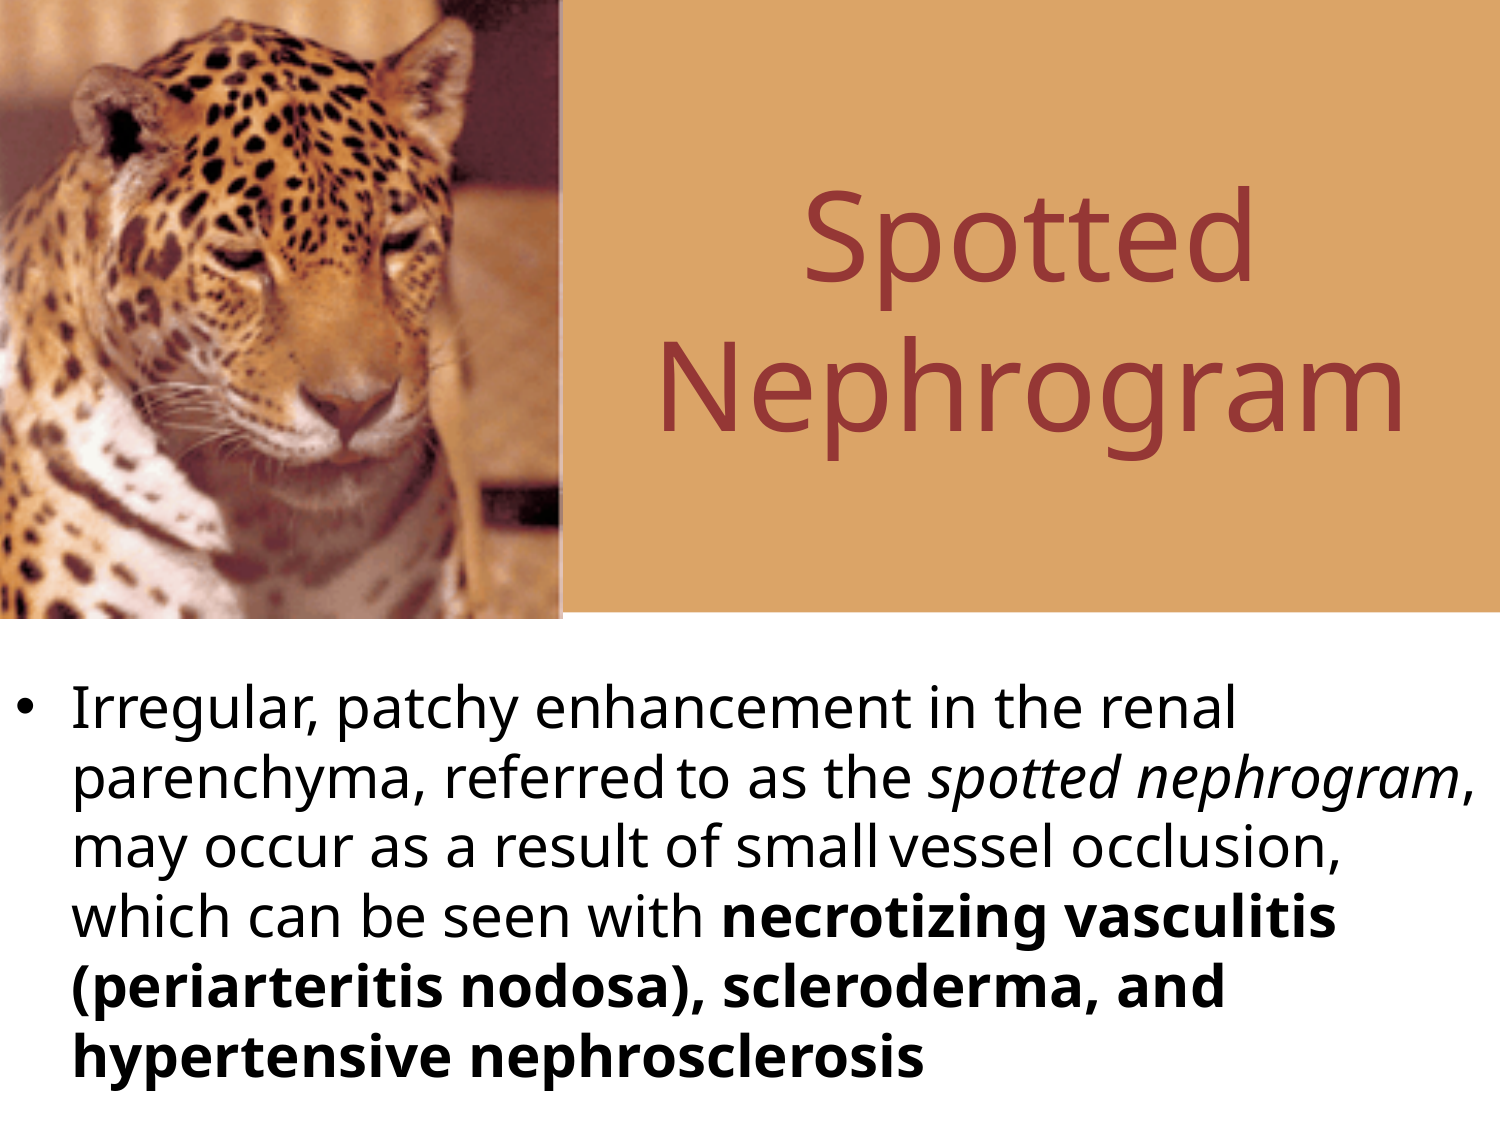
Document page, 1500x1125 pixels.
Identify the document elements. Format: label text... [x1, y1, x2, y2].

title Spotted Nephrogram [563, 0, 1500, 613]
list Irregular, patchy enhancement in the renal parenchyma, referred to as the spotted nephrogram, may occur as a result of small vessel occlusion, which can be seen with necrotizing vasculitis (periarteritis nodosa), scleroderma, and hypertensive nephrosclerosis [0, 662, 1500, 1125]
picture [0, 0, 563, 619]
